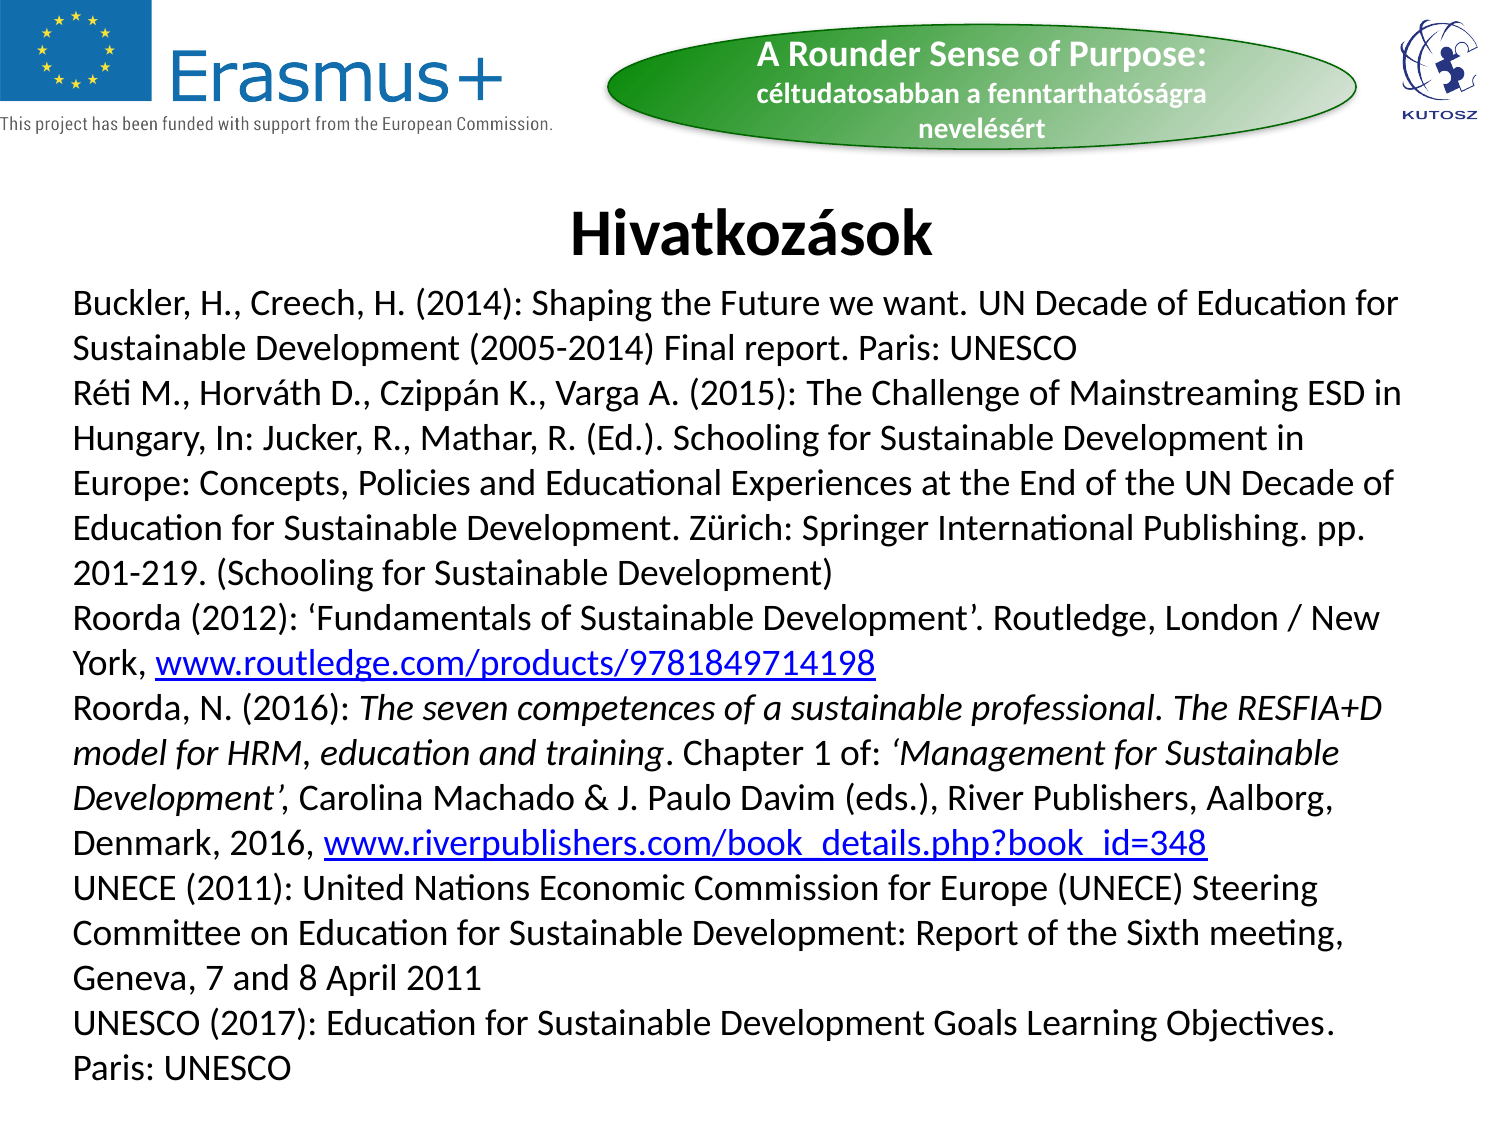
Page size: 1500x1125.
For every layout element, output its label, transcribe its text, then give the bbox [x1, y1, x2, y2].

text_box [0, 0, 1500, 150]
text_box Buckler, H., Creech, H. (2014): Shaping the Future we want. UN Decade of Education for Sustainable Development (2005-2014) Final report. Paris: UNESCO Réti M., Horváth D., Czippán K., Varga A. (2015): The Challenge of Mainstreaming ESD in Hungary, In: Jucker, R., Mathar, R. (Ed.). Schooling for Sustainable Development in Europe: Concepts, Policies and Educational Experiences at the End of the UN Decade of Education for Sustainable Development. Zürich: Springer International Publishing. pp. 201-219. (Schooling for Sustainable Development) Roorda (2012): ‘Fundamentals of Sustainable Development’. Routledge, London / New York, www.routledge.com/products/9781849714198 Roorda, N. (2016): The seven competences of a sustainable professional. The RESFIA+D model for HRM, education and training. Chapter 1 of: ‘Management for Sustainable Development’, Carolina Machado & J. Paulo Davim (eds.), River Publishers, Aalborg, Denmark, 2016, www.riverpublishers.com/book_details.php?book_id=348 UNECE (2011): United Nations Economic Commission for Europe (UNECE) Steering Committee on Education for Sustainable Development: Report of the Sixth meeting, Geneva, 7 and 8 April 2011 UNESCO (2017): Education for Sustainable Development Goals Learning Objectives. Paris: UNESCO [57, 270, 1428, 1125]
text_box Hivatkozások [77, 181, 1428, 270]
